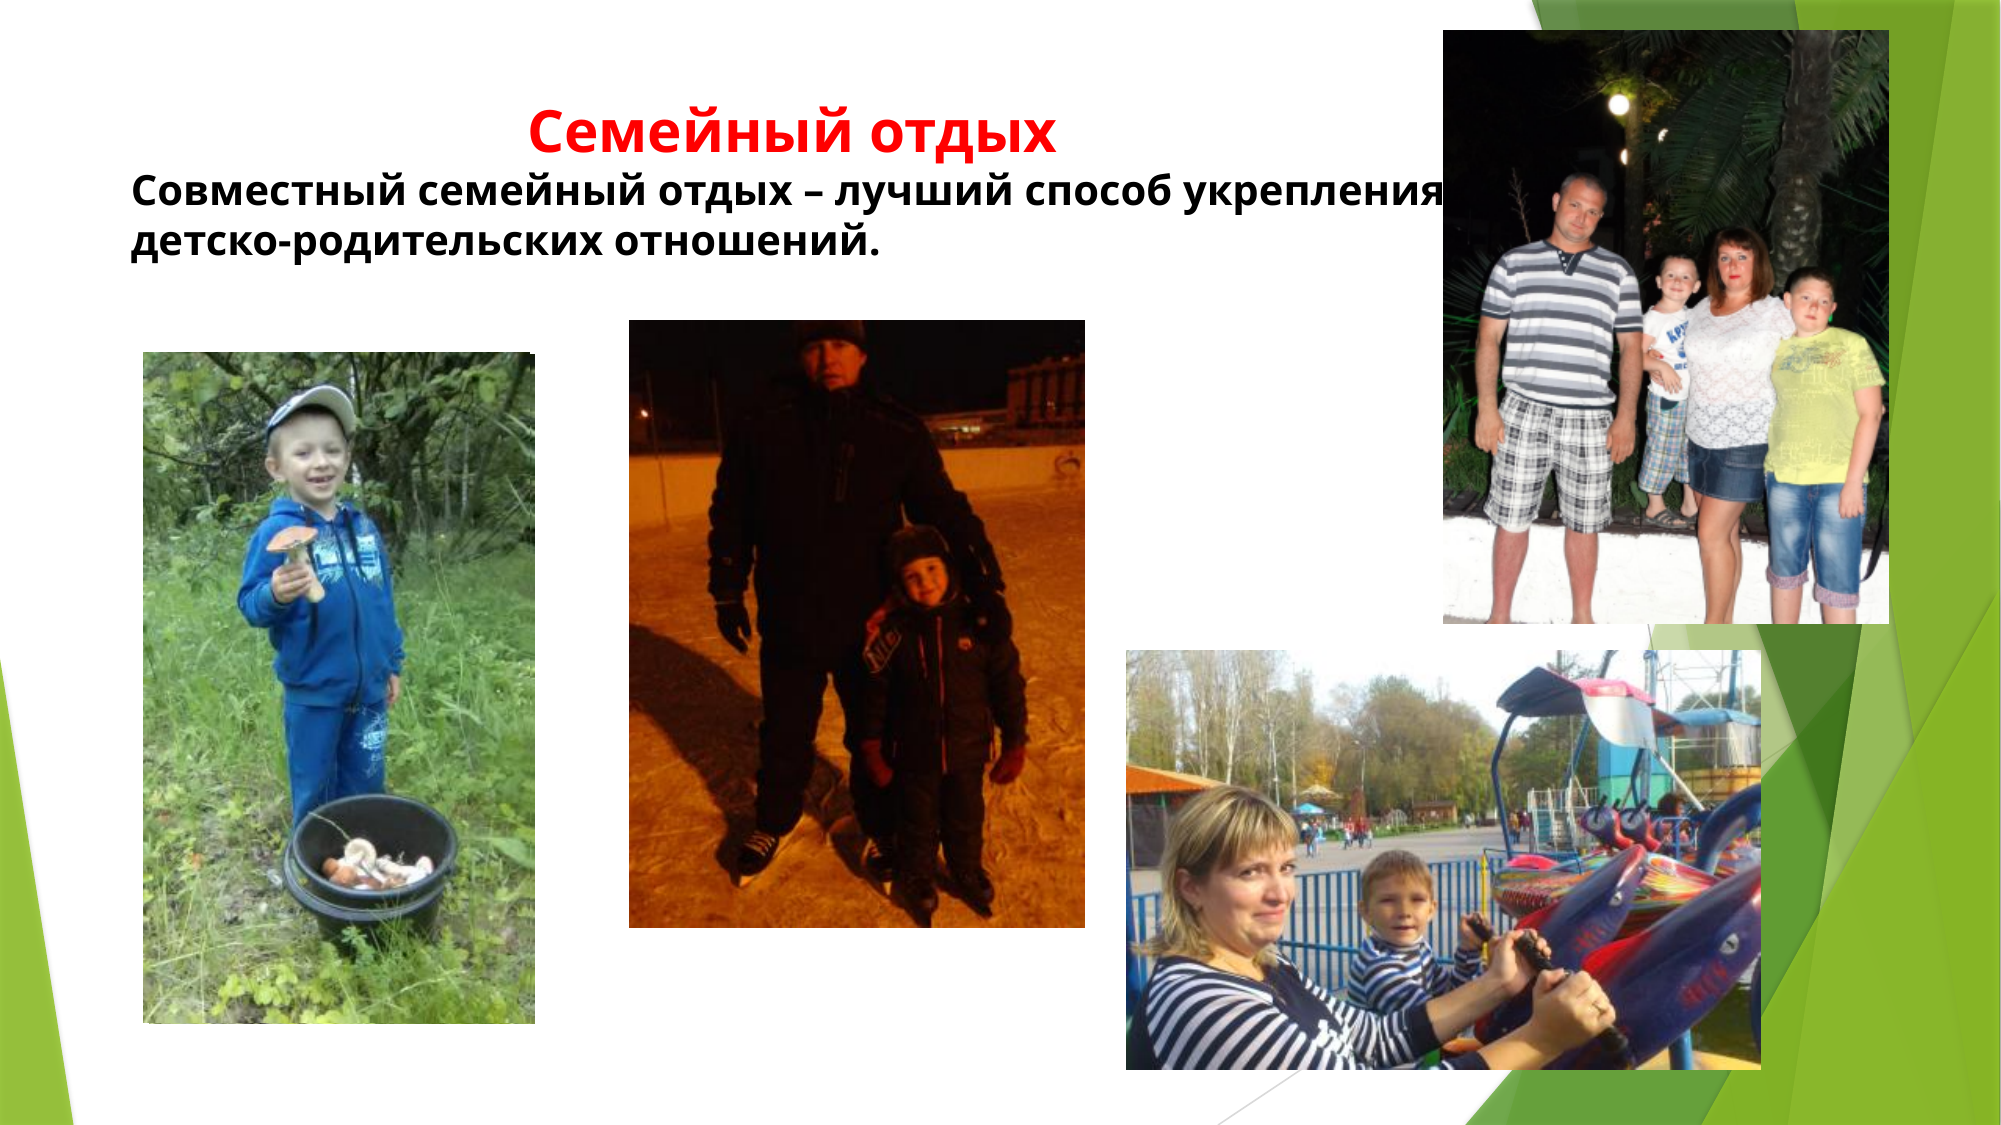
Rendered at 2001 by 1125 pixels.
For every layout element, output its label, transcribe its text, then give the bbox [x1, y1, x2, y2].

picture [1443, 30, 1890, 625]
picture [1126, 649, 1762, 1070]
picture [629, 320, 1086, 928]
picture [143, 352, 535, 1025]
text_box Семейный отдых Совместный семейный отдых – лучший способ укрепления детско-родительских отношений. [116, 86, 1438, 272]
